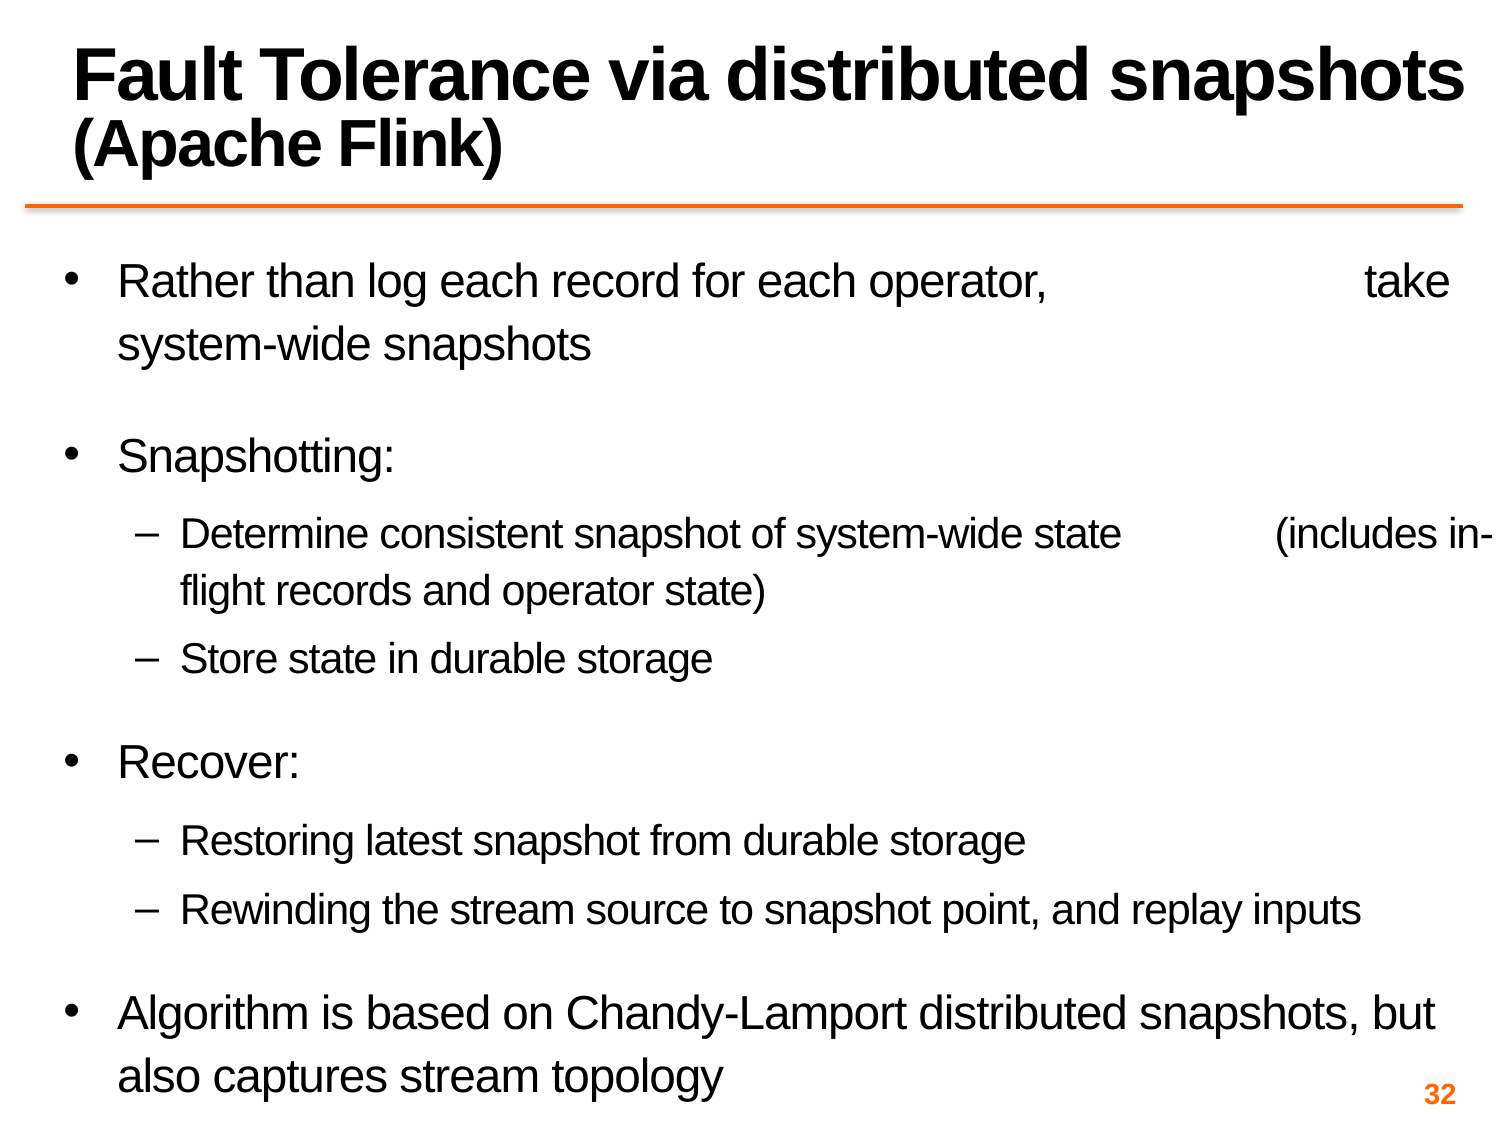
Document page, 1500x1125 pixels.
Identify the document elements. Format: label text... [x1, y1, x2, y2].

list Rather than log each record for each operator, take system-wide snapshots Snapshotting: Determine consistent snapshot of system-wide state (includes in-flight records and operator state) Store state in durable storage Recover: Restoring latest snapshot from durable storage Rewinding the stream source to snapshot point, and replay inputs Algorithm is based on Chandy-Lamport distributed snapshots, but also captures stream topology [57, 237, 1500, 1111]
title Fault Tolerance via distributed snapshots (Apache Flink) [57, 11, 1500, 187]
slide_number 32 [1112, 1074, 1463, 1110]
